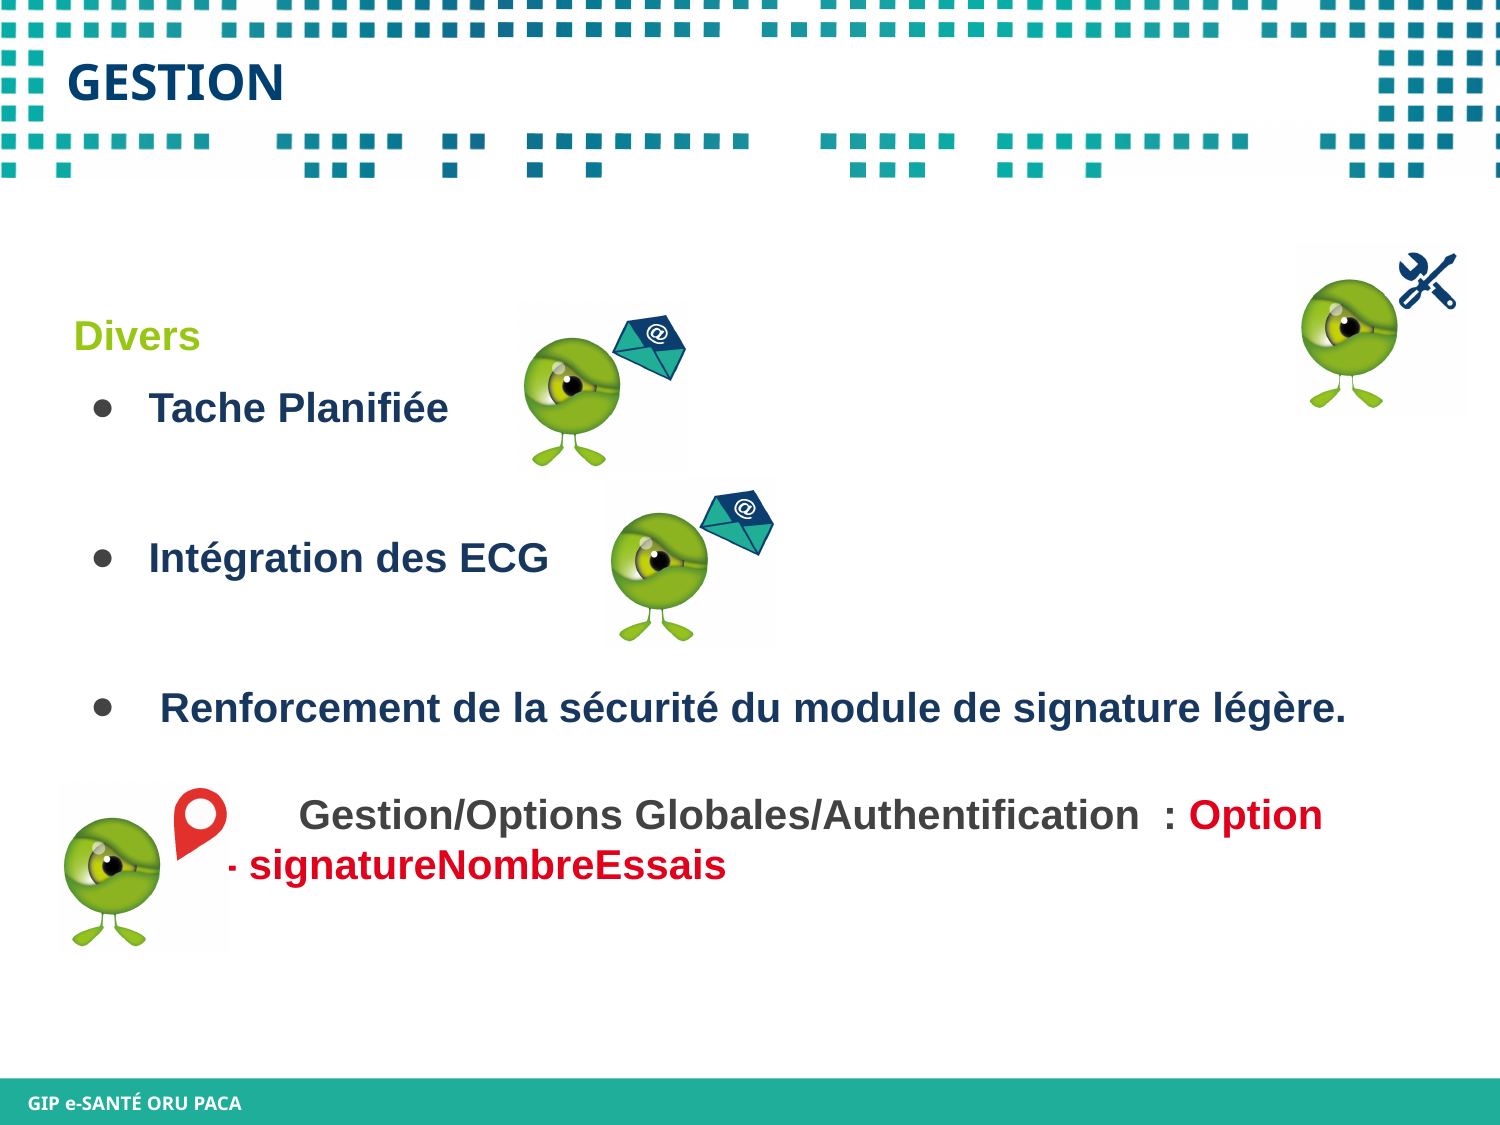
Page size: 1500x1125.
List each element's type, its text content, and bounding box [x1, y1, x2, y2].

picture [1027, 0, 1500, 178]
list Divers Tache Planifiée Intégration des ECG Renforcement de la sécurité du module de signature légère. Gestion/Options Globales/Authentification : Option signatureNombre - signatureNombreEssais [58, 243, 1467, 1067]
picture [497, 0, 1013, 37]
picture [497, 123, 1013, 178]
title GESTION [51, 37, 1375, 123]
picture [517, 301, 689, 473]
picture [605, 476, 777, 648]
picture [58, 782, 230, 954]
picture [1, 0, 484, 178]
picture [1295, 243, 1467, 415]
